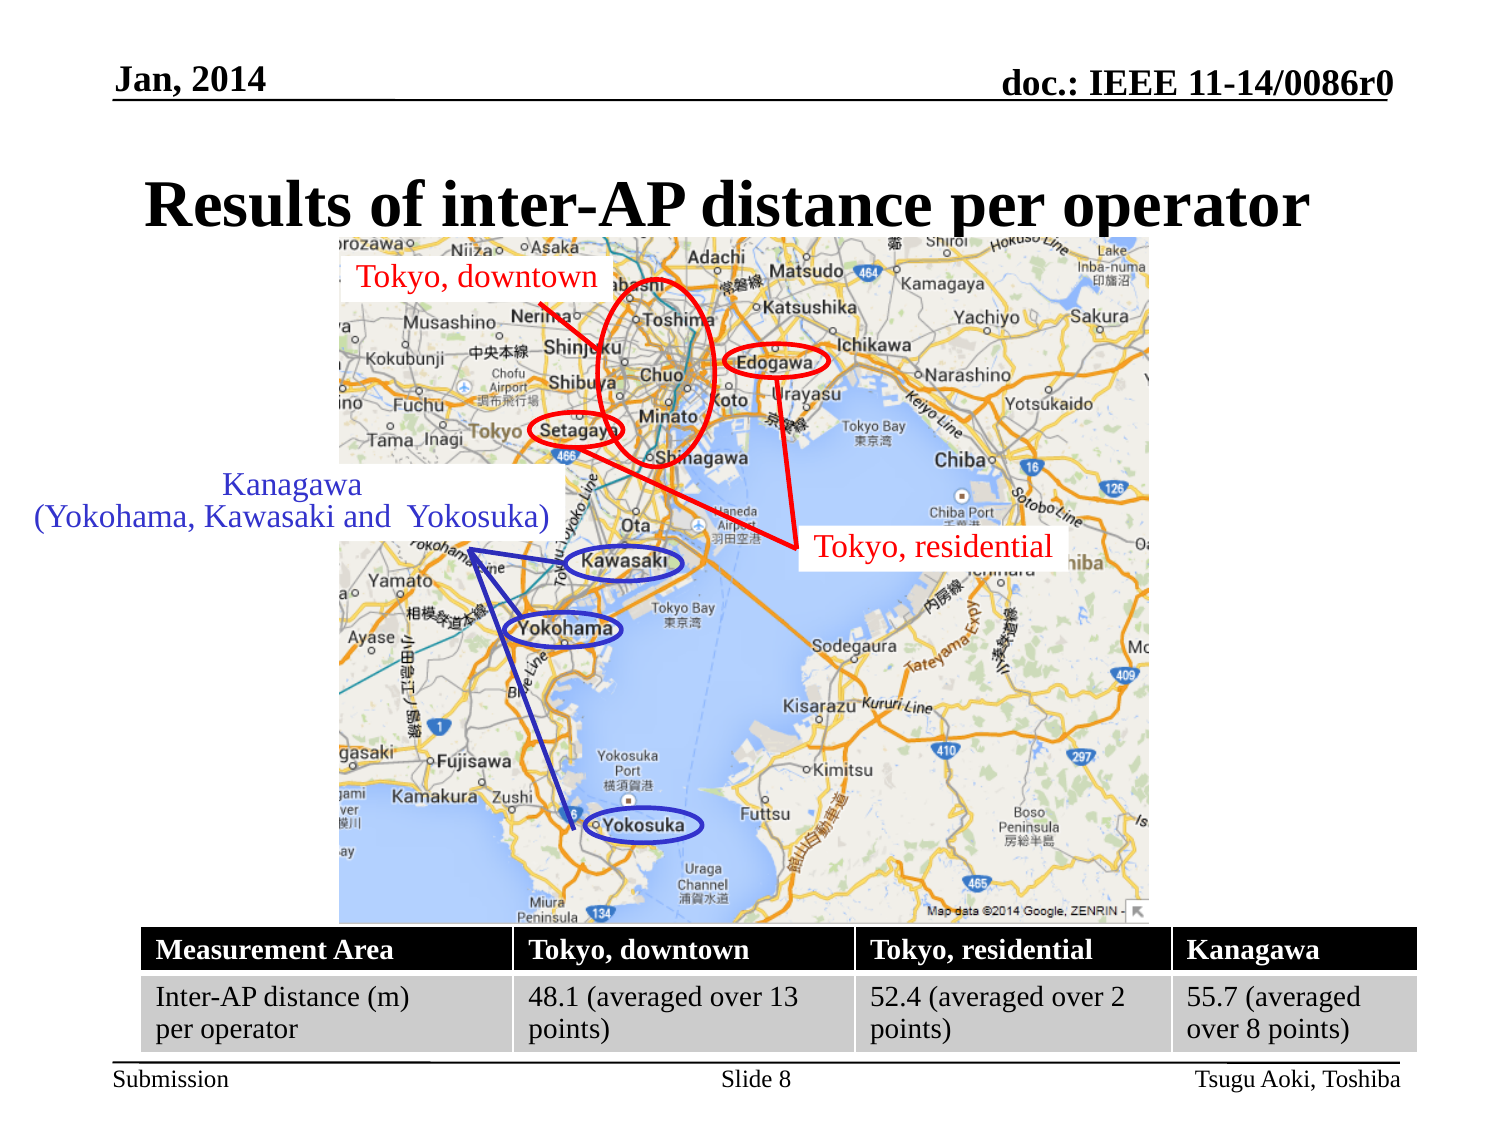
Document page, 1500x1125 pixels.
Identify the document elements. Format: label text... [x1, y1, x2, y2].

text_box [635, 387, 738, 609]
picture [338, 237, 1149, 925]
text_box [538, 302, 598, 350]
title Results of inter-AP distance per operator [34, 112, 1423, 288]
slide_number Slide 8 [712, 1061, 800, 1123]
table_cell Inter-AP distance (m) per operator [141, 976, 512, 1052]
table_cell 52.4 (averaged over 2 points) [856, 976, 1171, 1052]
table_header Measurement Area [141, 927, 512, 970]
footer Tsugu Aoki, Toshiba [878, 1061, 1402, 1093]
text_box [468, 548, 566, 564]
table_cell 48.1 (averaged over 13 points) [514, 976, 854, 1052]
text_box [700, 452, 873, 474]
table_header Tokyo, downtown [514, 933, 854, 970]
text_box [380, 636, 663, 743]
table_cell 55.7 (averaged over 8 points) [1173, 976, 1417, 1052]
text_box Kanagawa (Yokohama, Kawasaki and Yokosuka) [18, 463, 333, 542]
table_header Tokyo, residential [856, 927, 1171, 970]
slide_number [114, 54, 423, 100]
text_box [460, 556, 530, 610]
table_header Kanagawa [1173, 927, 1417, 970]
